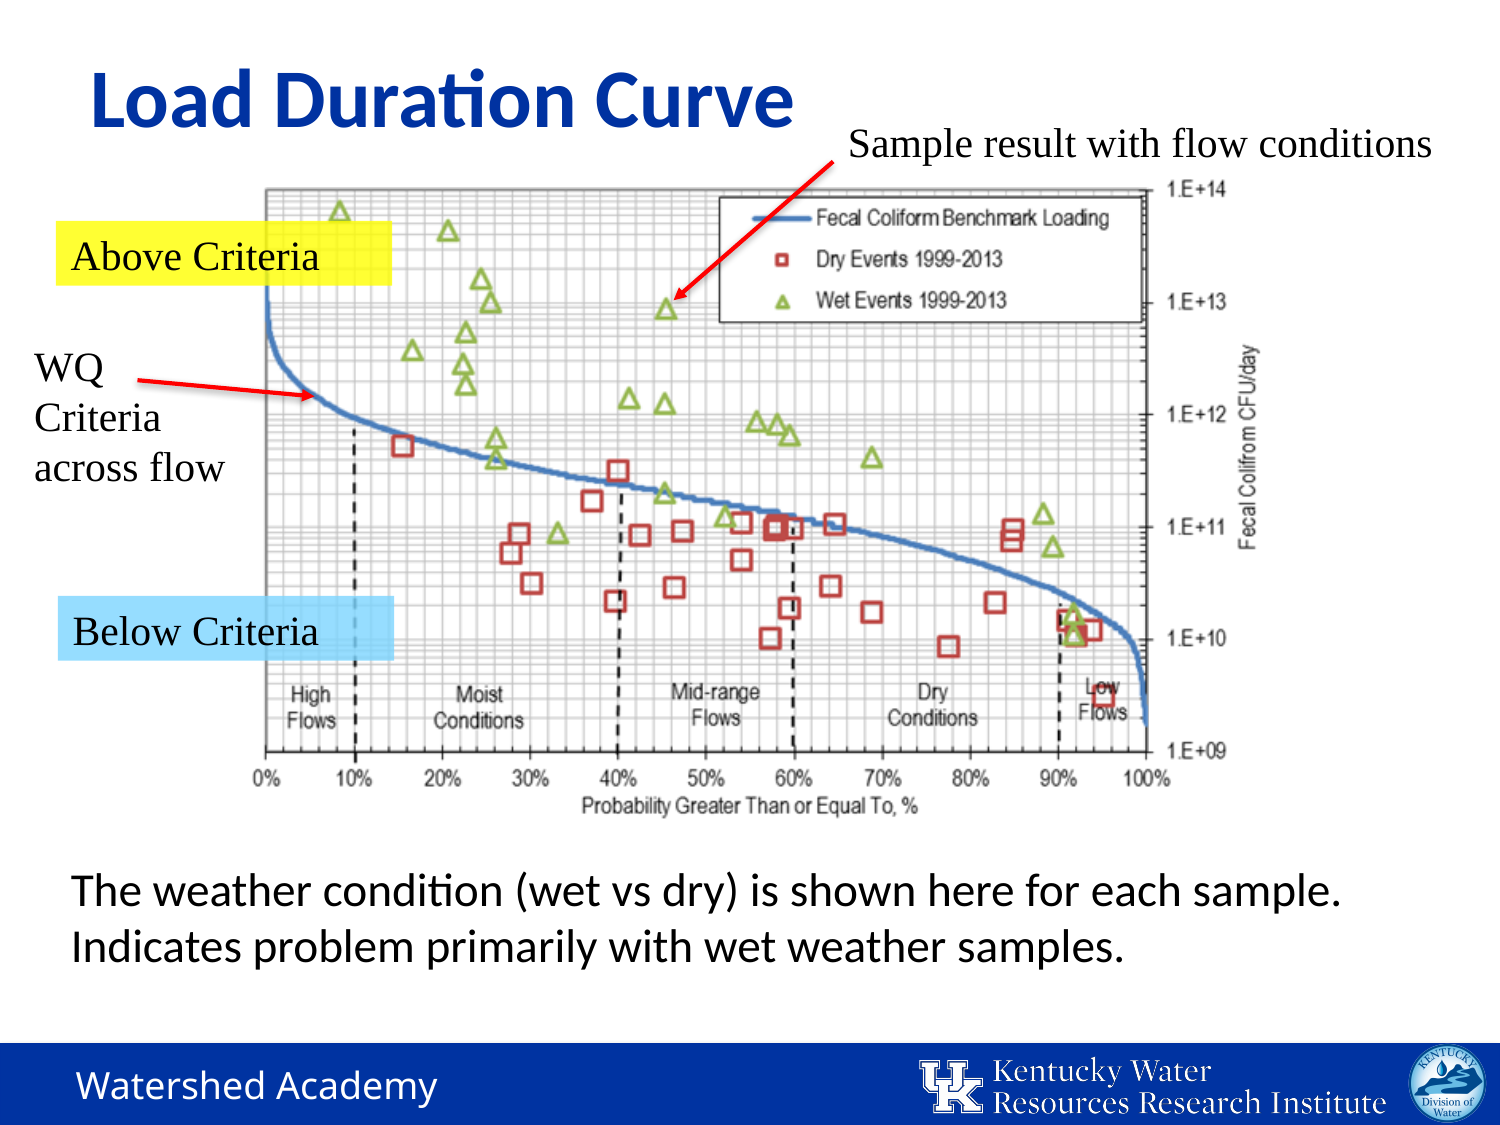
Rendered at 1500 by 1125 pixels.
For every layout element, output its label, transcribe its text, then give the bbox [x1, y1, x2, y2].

title Load Duration Curve [75, 0, 1425, 188]
text_box Below Criteria [57, 595, 230, 661]
text_box Above Criteria [55, 220, 230, 286]
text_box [137, 379, 315, 397]
text_box WQ Criteria across flow [19, 331, 230, 497]
picture [235, 175, 1265, 833]
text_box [673, 161, 834, 301]
text_box Sample result with flow conditions [833, 108, 1459, 173]
picture [1408, 1043, 1487, 1123]
picture [909, 1048, 1401, 1123]
list The weather condition (wet vs dry) is shown here for each sample. Indicates problem primarily with wet weather samples. [55, 851, 1445, 1017]
